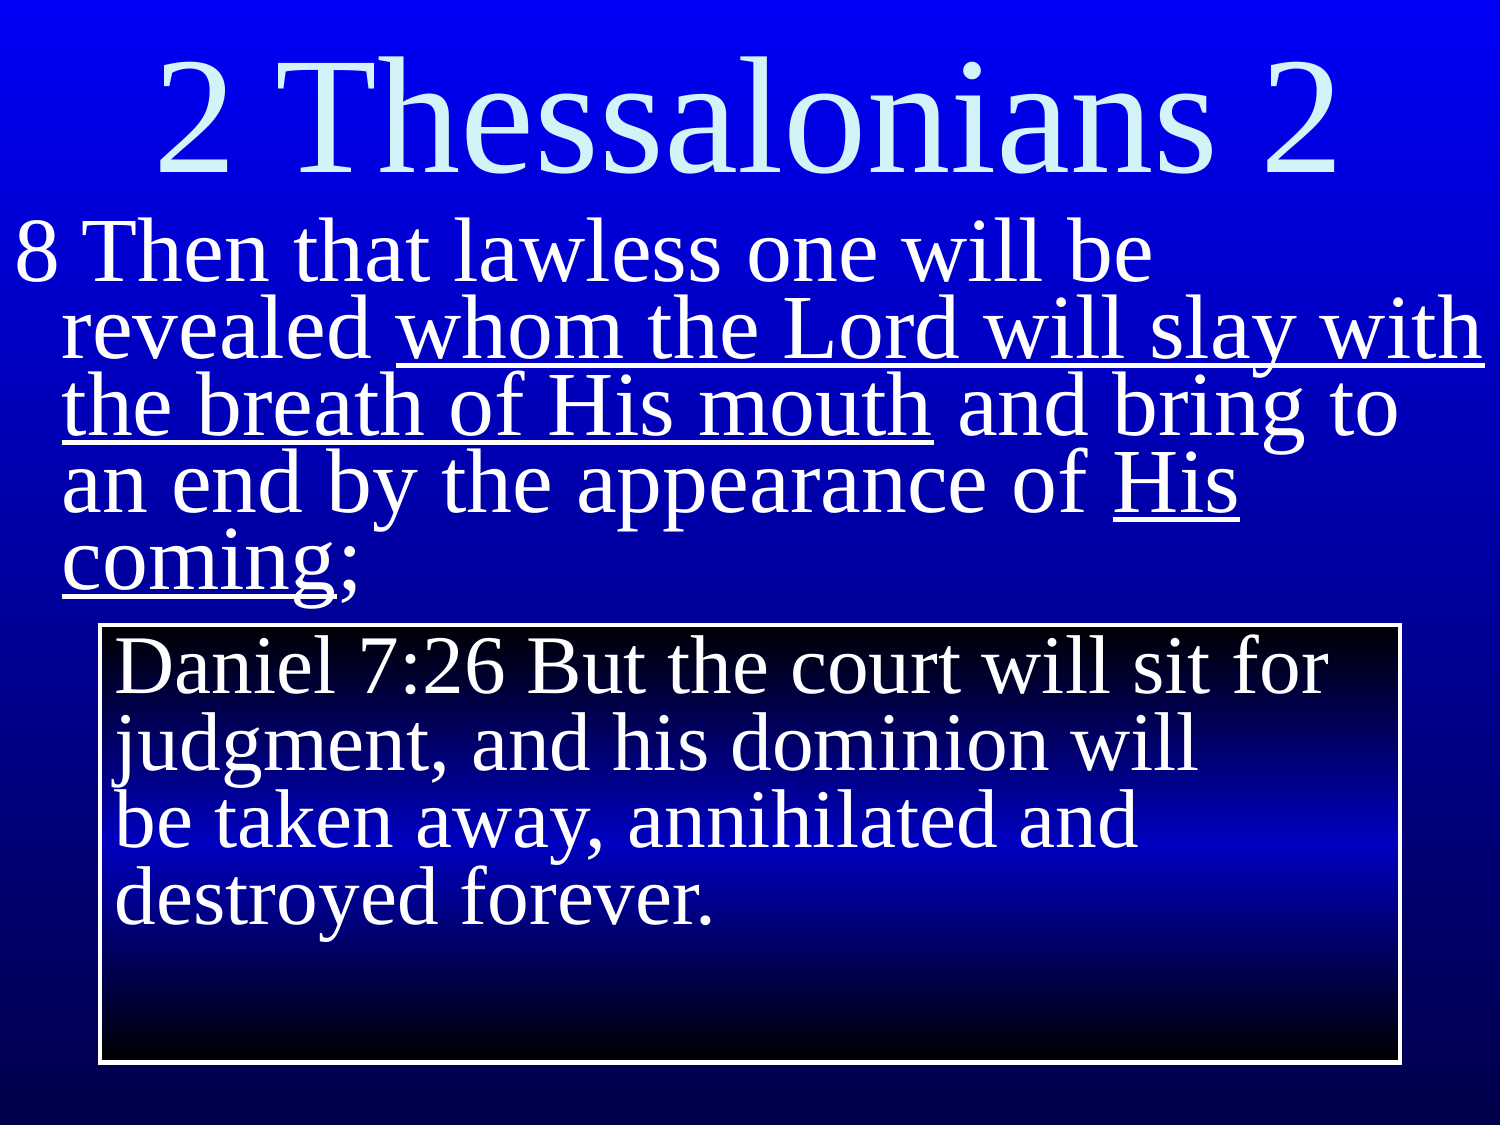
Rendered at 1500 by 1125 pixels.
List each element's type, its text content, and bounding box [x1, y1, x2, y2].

title 2 Thessalonians 2 [0, 0, 1500, 212]
list 8 Then that lawless one will be revealed whom the Lord will slay with the breath of His mouth and bring to an end by the appearance of His coming; [0, 212, 1500, 1013]
text_box Daniel 7:26 But the court will sit for judgment, and his dominion will be ﻿﻿taken away, ﻿﻿annihilated and destroyed ﻿﻿forever. [99, 624, 1400, 1063]
